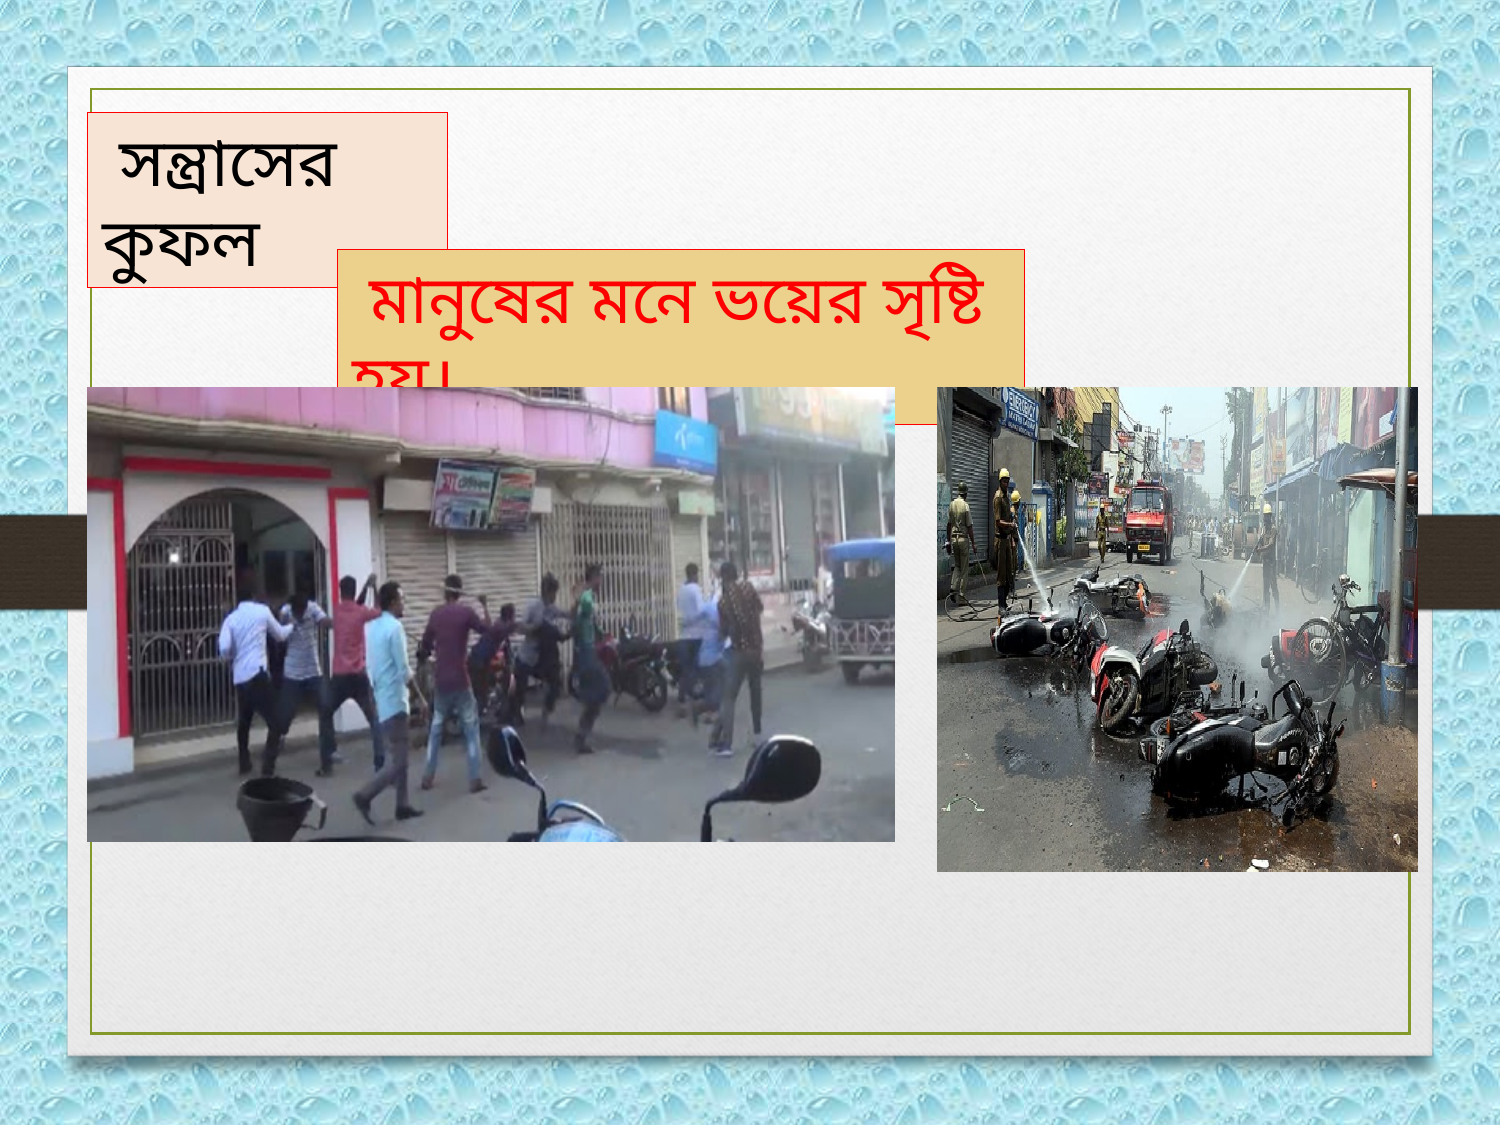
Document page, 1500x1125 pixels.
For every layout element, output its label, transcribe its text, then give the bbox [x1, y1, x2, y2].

picture [0, 0, 1500, 1125]
text_box মানুষের মনে ভয়ের সৃষ্টি হয়। [337, 249, 1025, 425]
text_box সন্ত্রাসের কুফল [87, 112, 448, 288]
